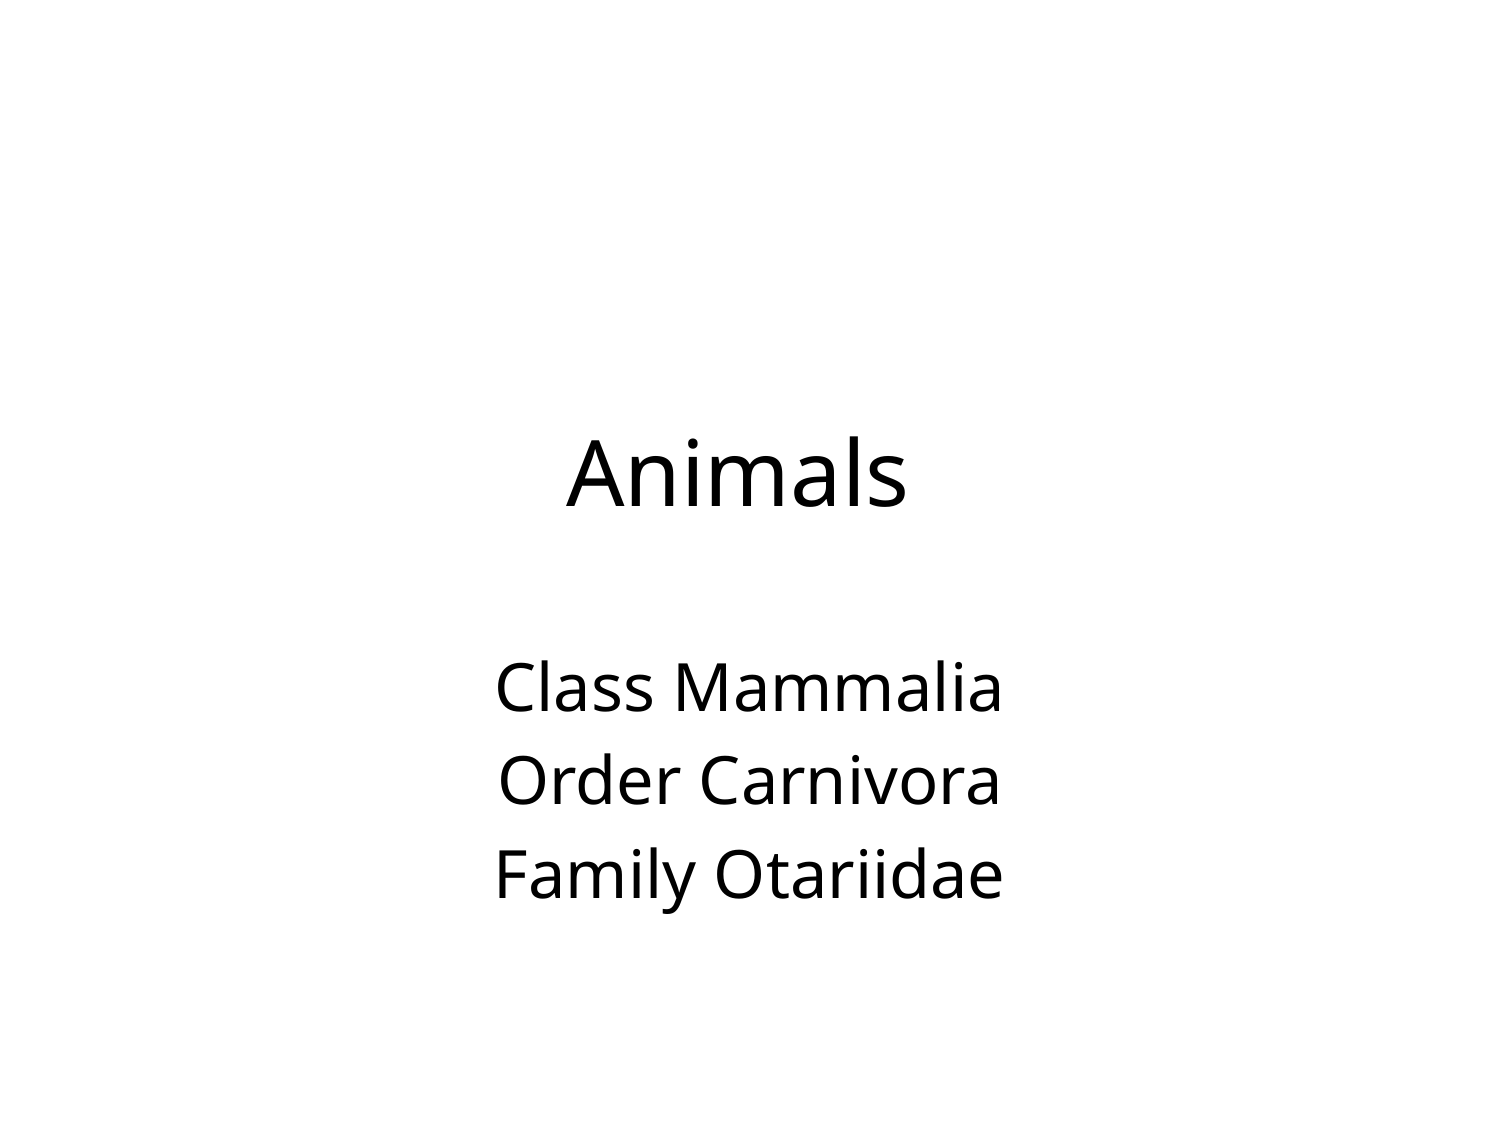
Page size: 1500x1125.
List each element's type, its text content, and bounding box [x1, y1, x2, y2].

subtitle Class Mammalia Order Carnivora Family Otariidae [225, 637, 1275, 925]
title Animals [112, 349, 1388, 591]
